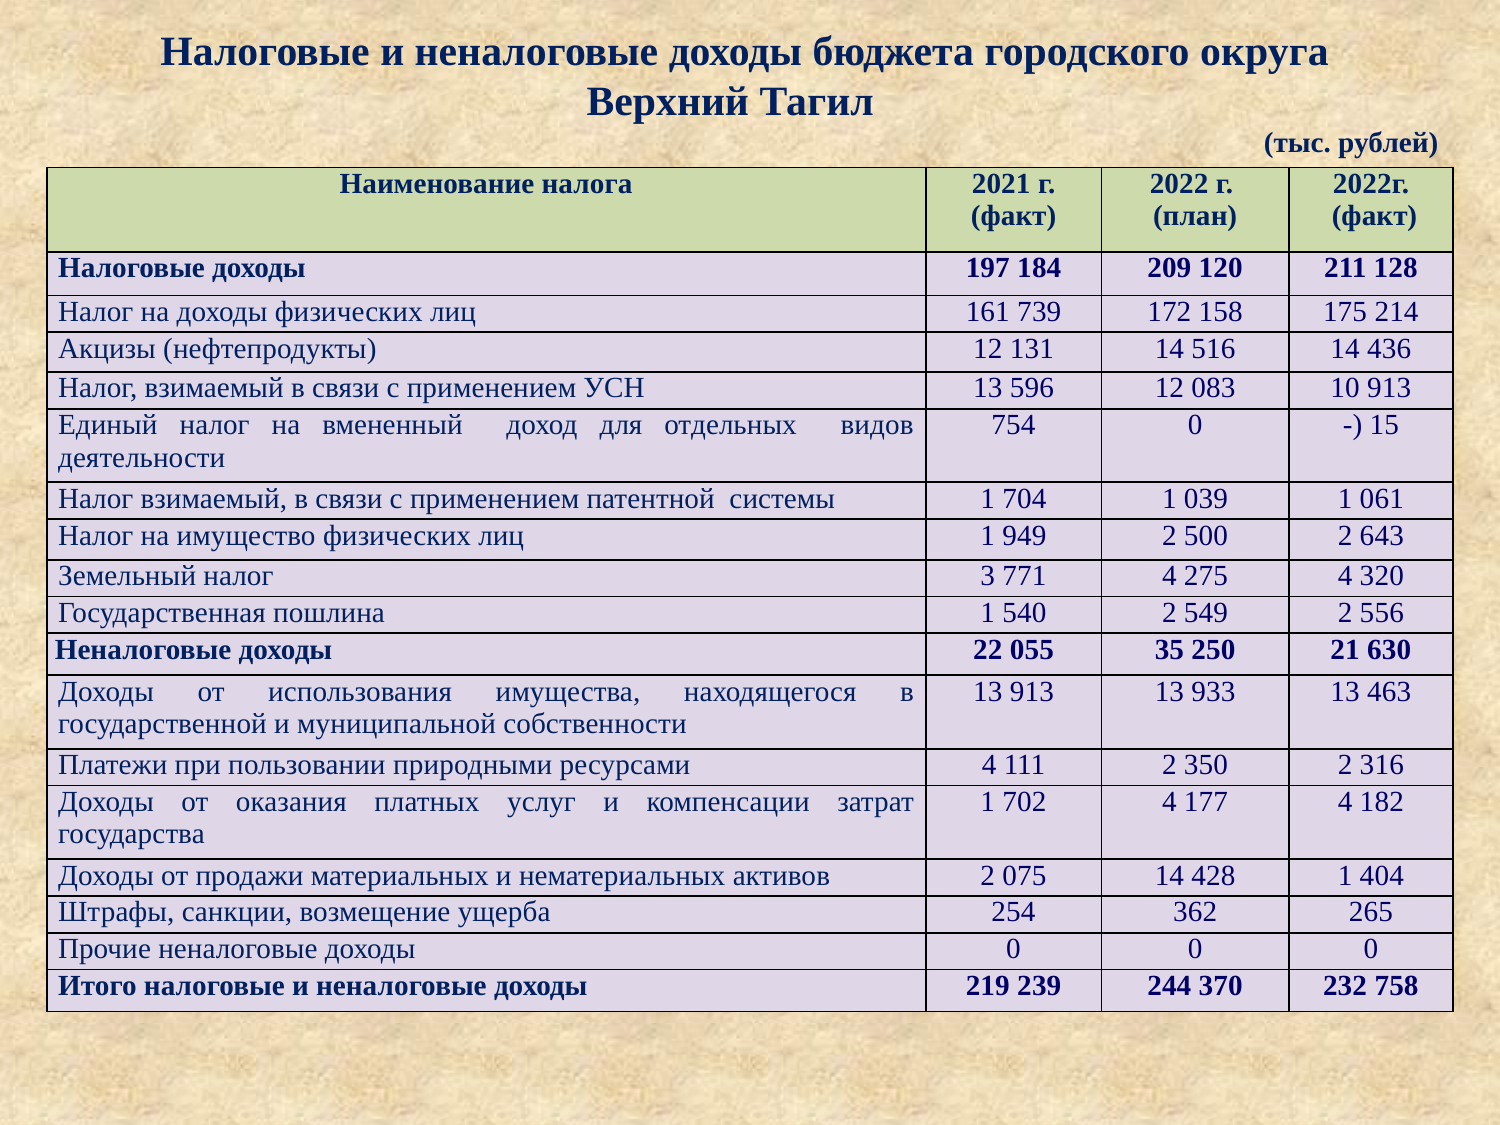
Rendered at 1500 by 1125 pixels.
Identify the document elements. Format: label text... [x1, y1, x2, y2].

table_cell 232 758 [1290, 970, 1452, 1011]
table_cell 0 [1290, 934, 1452, 969]
table_cell Итого налоговые и неналоговые доходы [48, 970, 925, 1011]
table_cell 4 177 [1102, 786, 1288, 858]
table_cell 1 949 [927, 520, 1101, 559]
table_cell 21 630 [1290, 634, 1452, 674]
table_cell 1 039 [1102, 483, 1288, 518]
table_cell 1 404 [1290, 860, 1452, 895]
table_cell 14 516 [1102, 333, 1288, 371]
table_cell 2 549 [1102, 597, 1288, 632]
table_cell Доходы от использования имущества, находящегося в государственной и муниципальной собственности [48, 676, 925, 748]
table_cell Налог на имущество физических лиц [48, 520, 925, 559]
table_cell 2 643 [1290, 520, 1452, 559]
table_cell 4 275 [1102, 561, 1288, 596]
text_box Налоговые и неналоговые доходы бюджета городского округа Верхний Тагил (тыс. рублей) [46, 16, 1454, 166]
table_cell Платежи при пользовании природными ресурсами [48, 750, 925, 785]
table_cell 0 [1102, 410, 1288, 481]
table_cell Земельный налог [48, 561, 925, 596]
table_header 2022 г. (план) [1102, 168, 1288, 251]
table_cell 2 075 [927, 860, 1101, 895]
table_cell 172 158 [1102, 296, 1288, 331]
table_cell 2 556 [1290, 597, 1452, 632]
table_cell Государственная пошлина [48, 597, 925, 632]
table_cell 13 596 [927, 373, 1101, 408]
table_cell Неналоговые доходы [48, 634, 925, 674]
table_cell 14 436 [1290, 333, 1452, 371]
table_header Наименование налога [48, 168, 925, 251]
table_cell Акцизы (нефтепродукты) [48, 333, 925, 371]
table_cell 1 061 [1290, 483, 1452, 518]
table_cell 209 120 [1102, 253, 1288, 295]
table_cell Штрафы, санкции, возмещение ущерба [48, 897, 925, 932]
table_cell 3 771 [927, 561, 1101, 596]
table_cell Доходы от продажи материальных и нематериальных активов [48, 860, 925, 895]
table_cell 0 [1102, 934, 1288, 969]
table_header 2021 г. (факт) [927, 168, 1101, 251]
table_cell 4 182 [1290, 786, 1452, 858]
table_cell 35 250 [1102, 634, 1288, 674]
table_cell 219 239 [927, 970, 1101, 1011]
table_cell 211 128 [1290, 253, 1452, 295]
table_cell Налог, взимаемый в связи с применением УСН [48, 373, 925, 408]
table_cell 12 131 [927, 333, 1101, 371]
picture [0, 0, 1500, 1125]
table_cell 2 316 [1290, 750, 1452, 785]
table_cell 2 500 [1102, 520, 1288, 559]
table_cell 12 083 [1102, 373, 1288, 408]
table_cell 175 214 [1290, 296, 1452, 331]
table_cell Доходы от оказания платных услуг и компенсации затрат государства [48, 786, 925, 858]
table_cell 161 739 [927, 296, 1101, 331]
table_cell 13 463 [1290, 676, 1452, 748]
table_cell 244 370 [1102, 970, 1288, 1011]
table_cell Налог на доходы физических лиц [48, 296, 925, 331]
table_cell 10 913 [1290, 373, 1452, 408]
table_cell 2 350 [1102, 750, 1288, 785]
table_cell 14 428 [1102, 860, 1288, 895]
table_cell 4 111 [927, 750, 1101, 785]
table_cell 754 [927, 410, 1101, 481]
table_header 2022г. (факт) [1290, 168, 1452, 251]
table_cell 1 702 [927, 786, 1101, 858]
table_cell 13 933 [1102, 676, 1288, 748]
table_cell 362 [1102, 897, 1288, 932]
table_cell Прочие неналоговые доходы [48, 934, 925, 969]
table_cell Налоговые доходы [48, 253, 925, 295]
table_cell 197 184 [927, 253, 1101, 295]
table_cell 1 540 [927, 597, 1101, 632]
table_cell 22 055 [927, 634, 1101, 674]
table_cell 4 320 [1290, 561, 1452, 596]
table_cell 254 [927, 897, 1101, 932]
table_cell 1 704 [927, 483, 1101, 518]
table_cell 13 913 [927, 676, 1101, 748]
table_cell -) 15 [1290, 410, 1452, 481]
table_cell Налог взимаемый, в связи с применением патентной системы [48, 483, 925, 518]
table_cell 0 [927, 934, 1101, 969]
table_cell 265 [1290, 897, 1452, 932]
slide_number 9 [1369, 1012, 1445, 1063]
table_cell Единый налог на вмененный доход для отдельных видов деятельности [48, 410, 925, 481]
